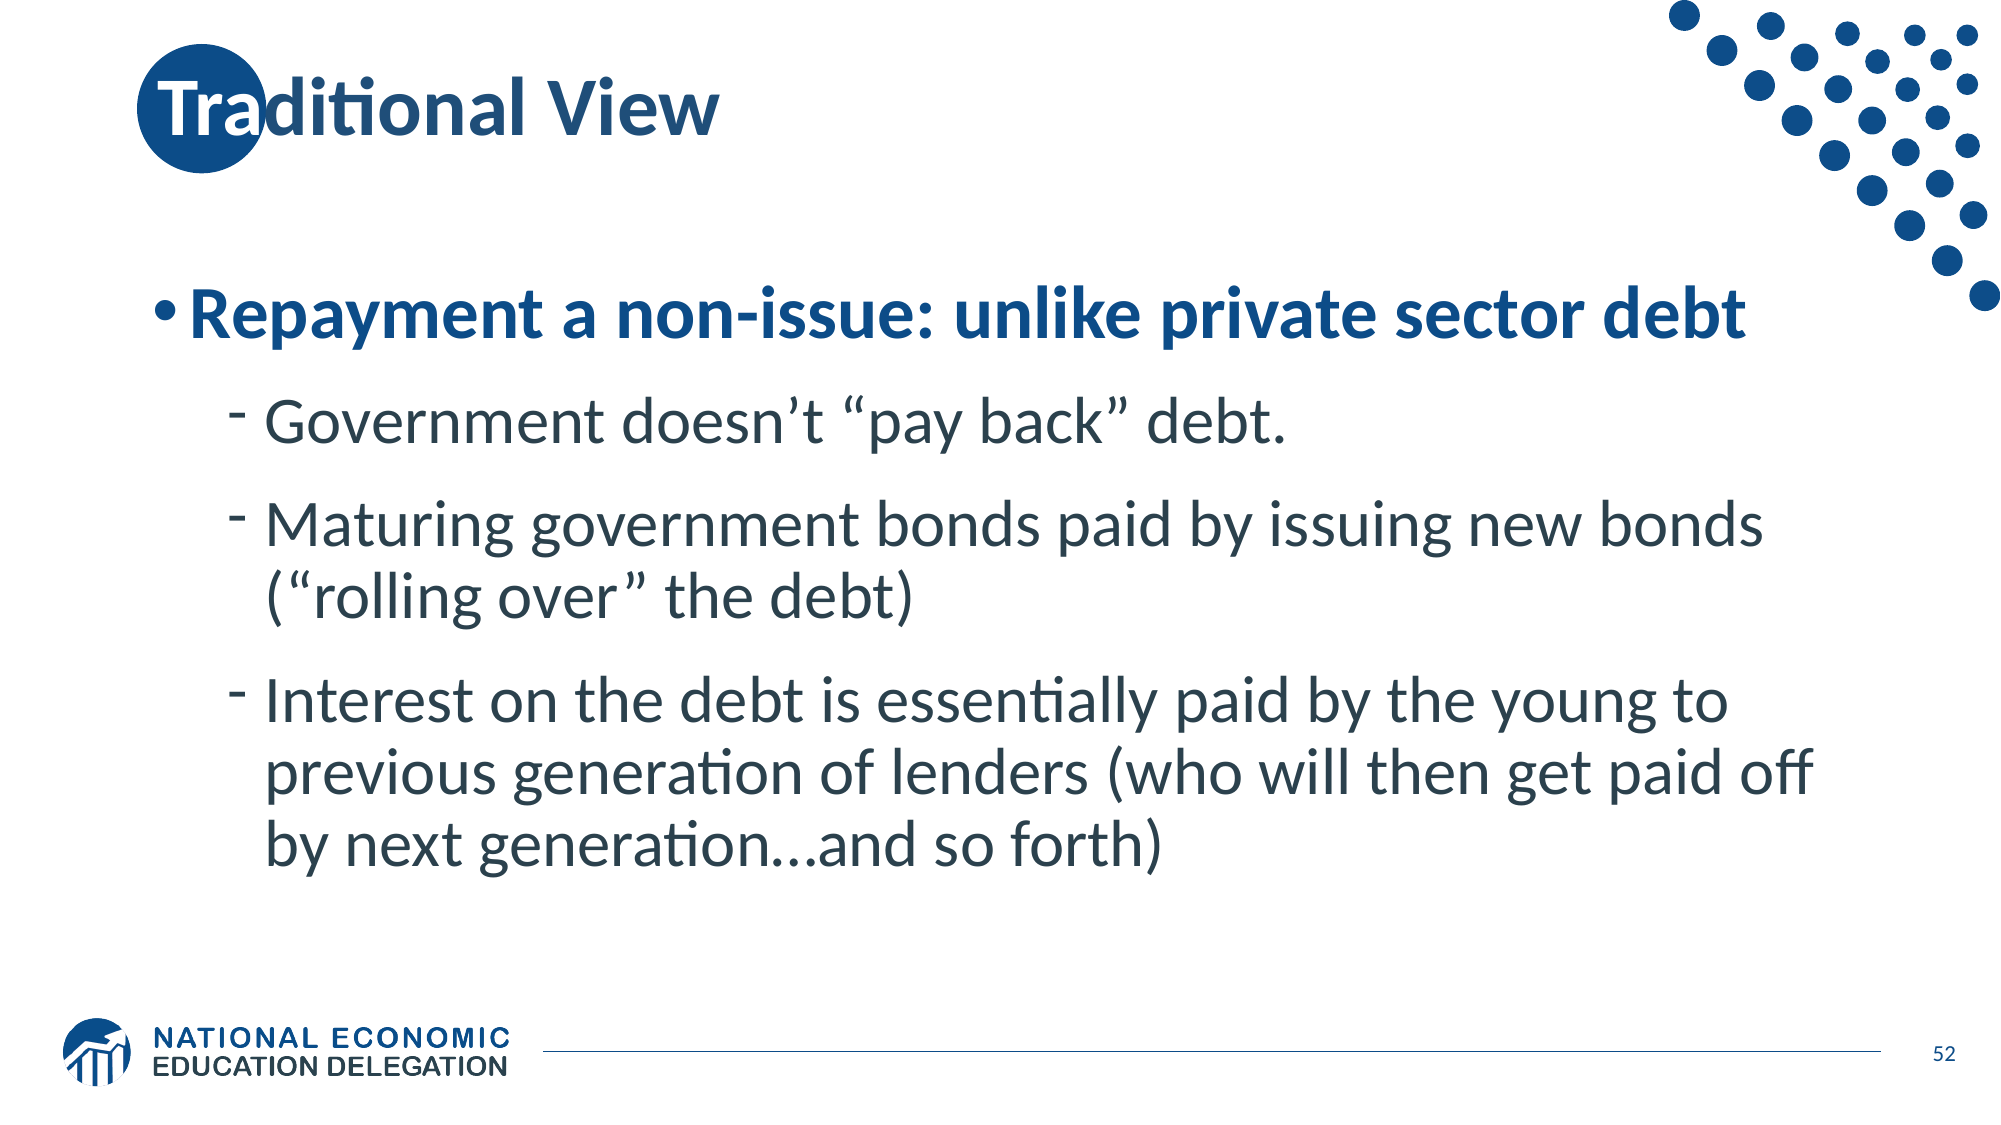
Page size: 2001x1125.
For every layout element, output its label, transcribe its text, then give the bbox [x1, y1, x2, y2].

slide_number 52 [1521, 1022, 1972, 1082]
list Repayment a non-issue: unlike private sector debt Government doesn’t “pay back” debt. Maturing government bonds paid by issuing new bonds (“rolling over” the debt) Interest on the debt is essentially paid by the young to previous generation of lenders (who will then get paid off by next generation…and so forth) [137, 183, 1876, 972]
picture [55, 1013, 520, 1091]
title Traditional View [124, 0, 1850, 218]
